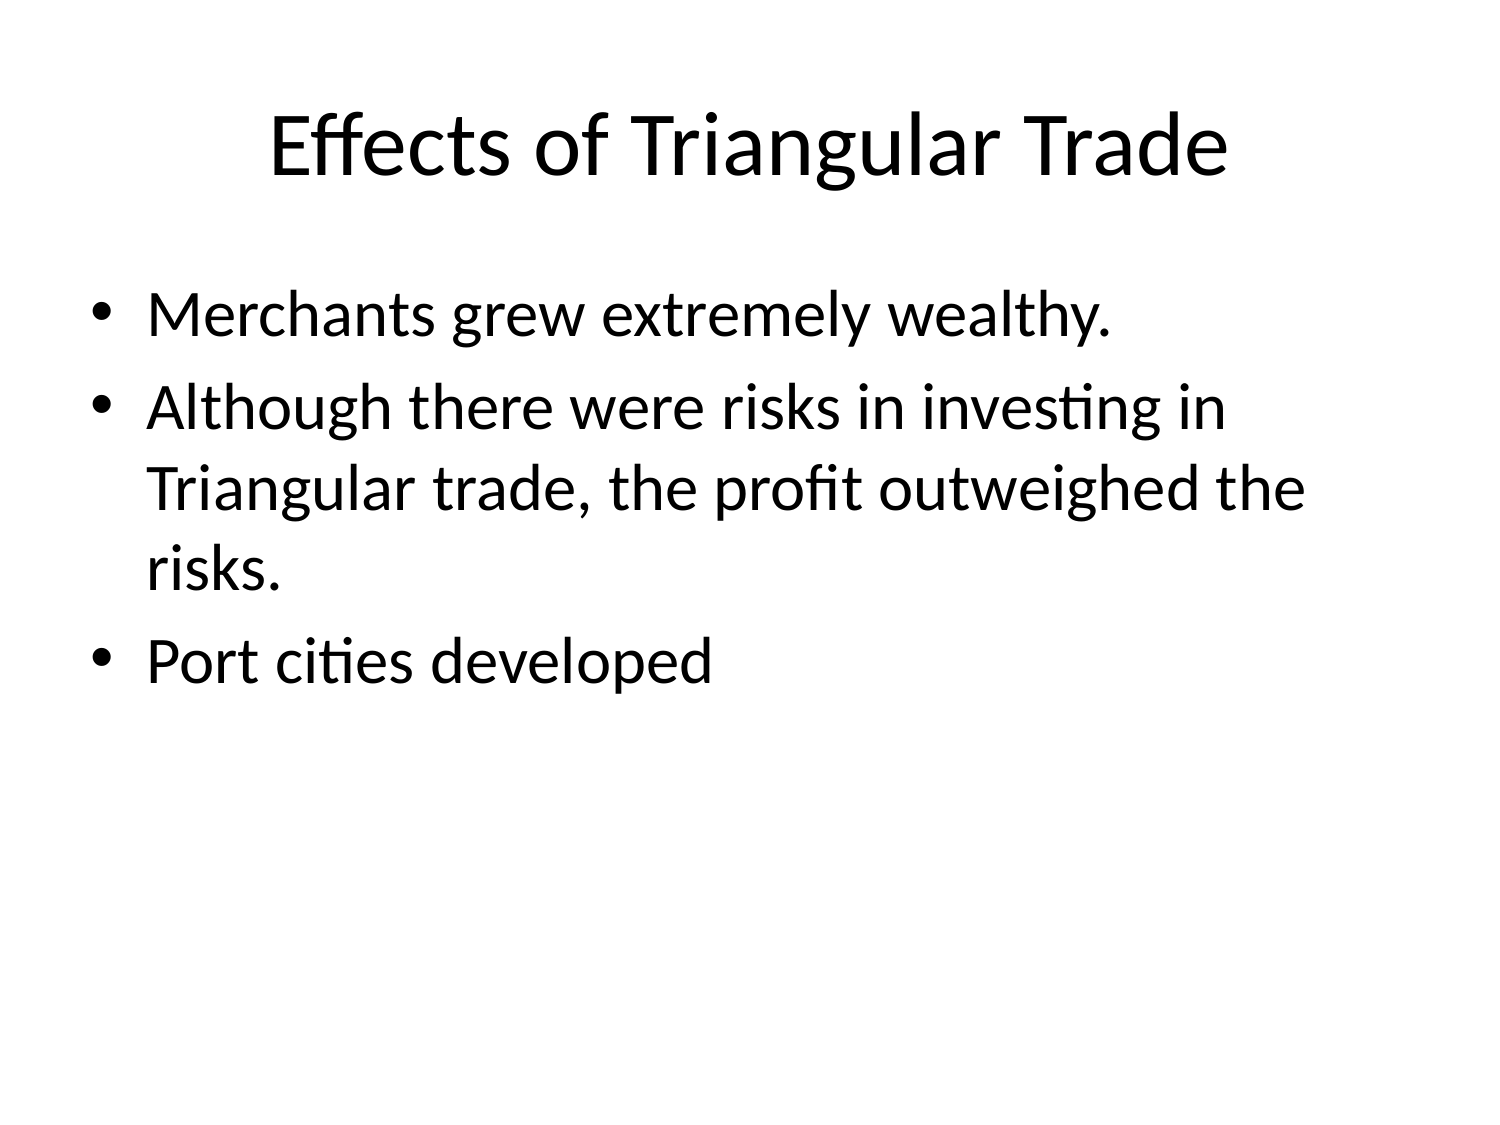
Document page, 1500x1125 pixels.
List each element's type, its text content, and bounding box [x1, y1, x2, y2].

list Merchants grew extremely wealthy. Although there were risks in investing in Triangular trade, the profit outweighed the risks. Port cities developed [75, 262, 1425, 1005]
title Effects of Triangular Trade [75, 45, 1425, 233]
